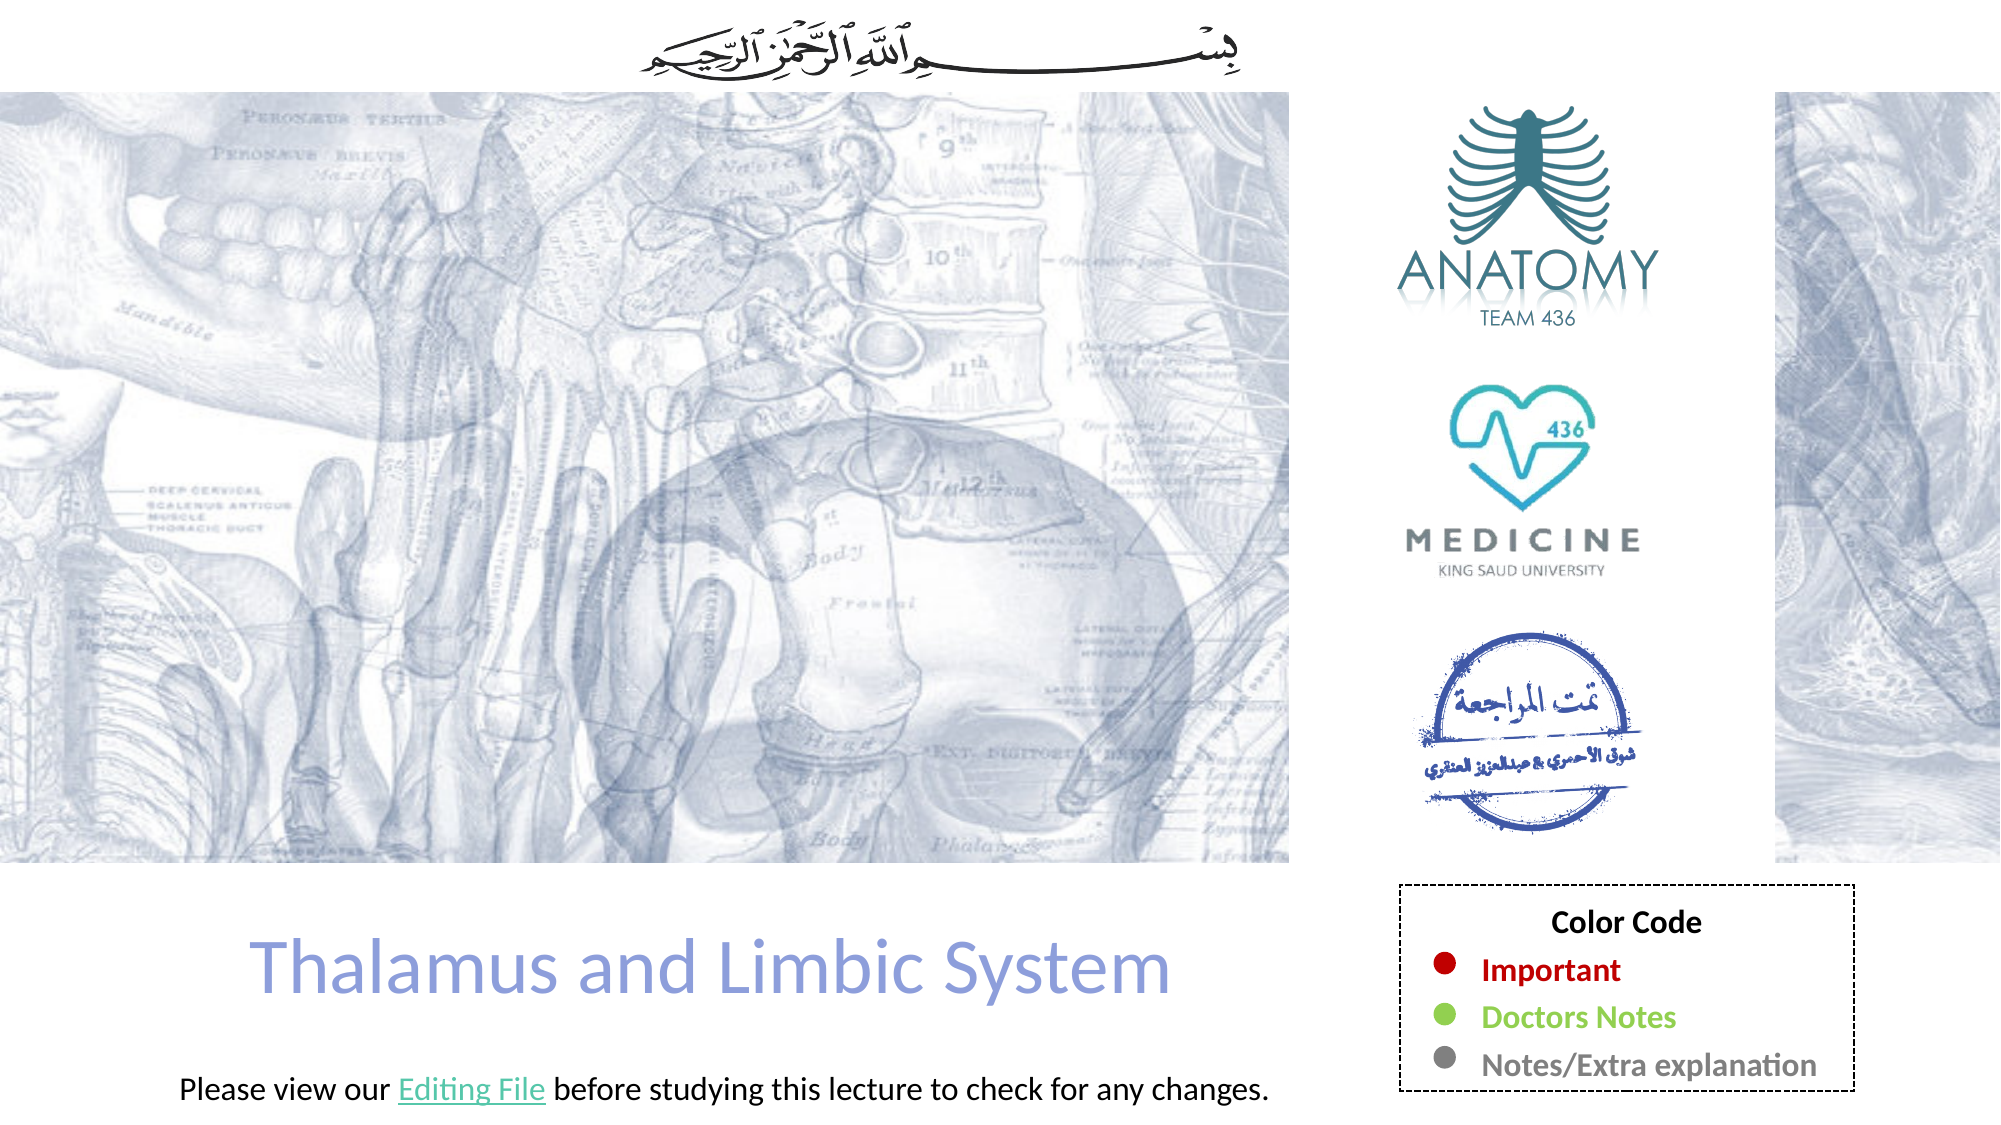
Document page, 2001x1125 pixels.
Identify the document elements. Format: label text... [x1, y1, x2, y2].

picture [1407, 620, 1664, 848]
text_box Thalamus and Limbic System [74, 893, 1348, 1044]
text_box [0, 20, 2000, 876]
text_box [1400, 884, 1855, 1094]
text_box Please view our Editing File before studying this lecture to check for any changes. [164, 1059, 1286, 1115]
